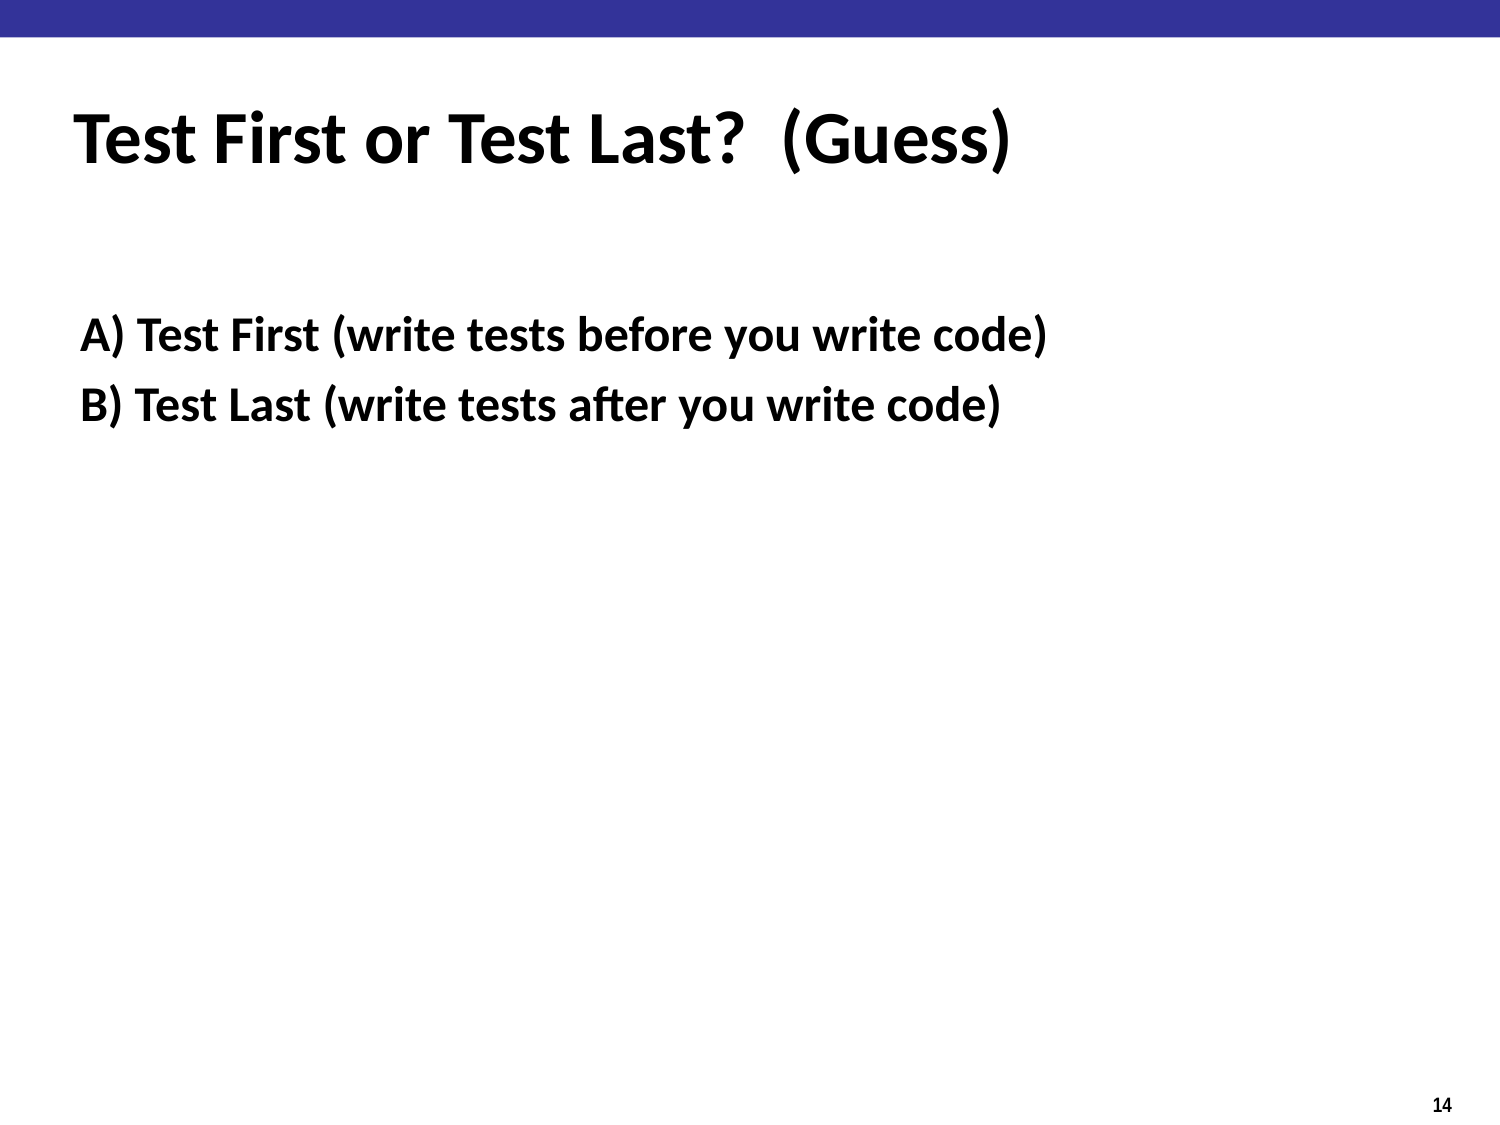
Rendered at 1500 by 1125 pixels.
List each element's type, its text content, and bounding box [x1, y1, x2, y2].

title Test First or Test Last? (Guess) [58, 71, 1305, 197]
list A) Test First (write tests before you write code) B) Test Last (write tests after you write code) [64, 223, 1361, 1040]
